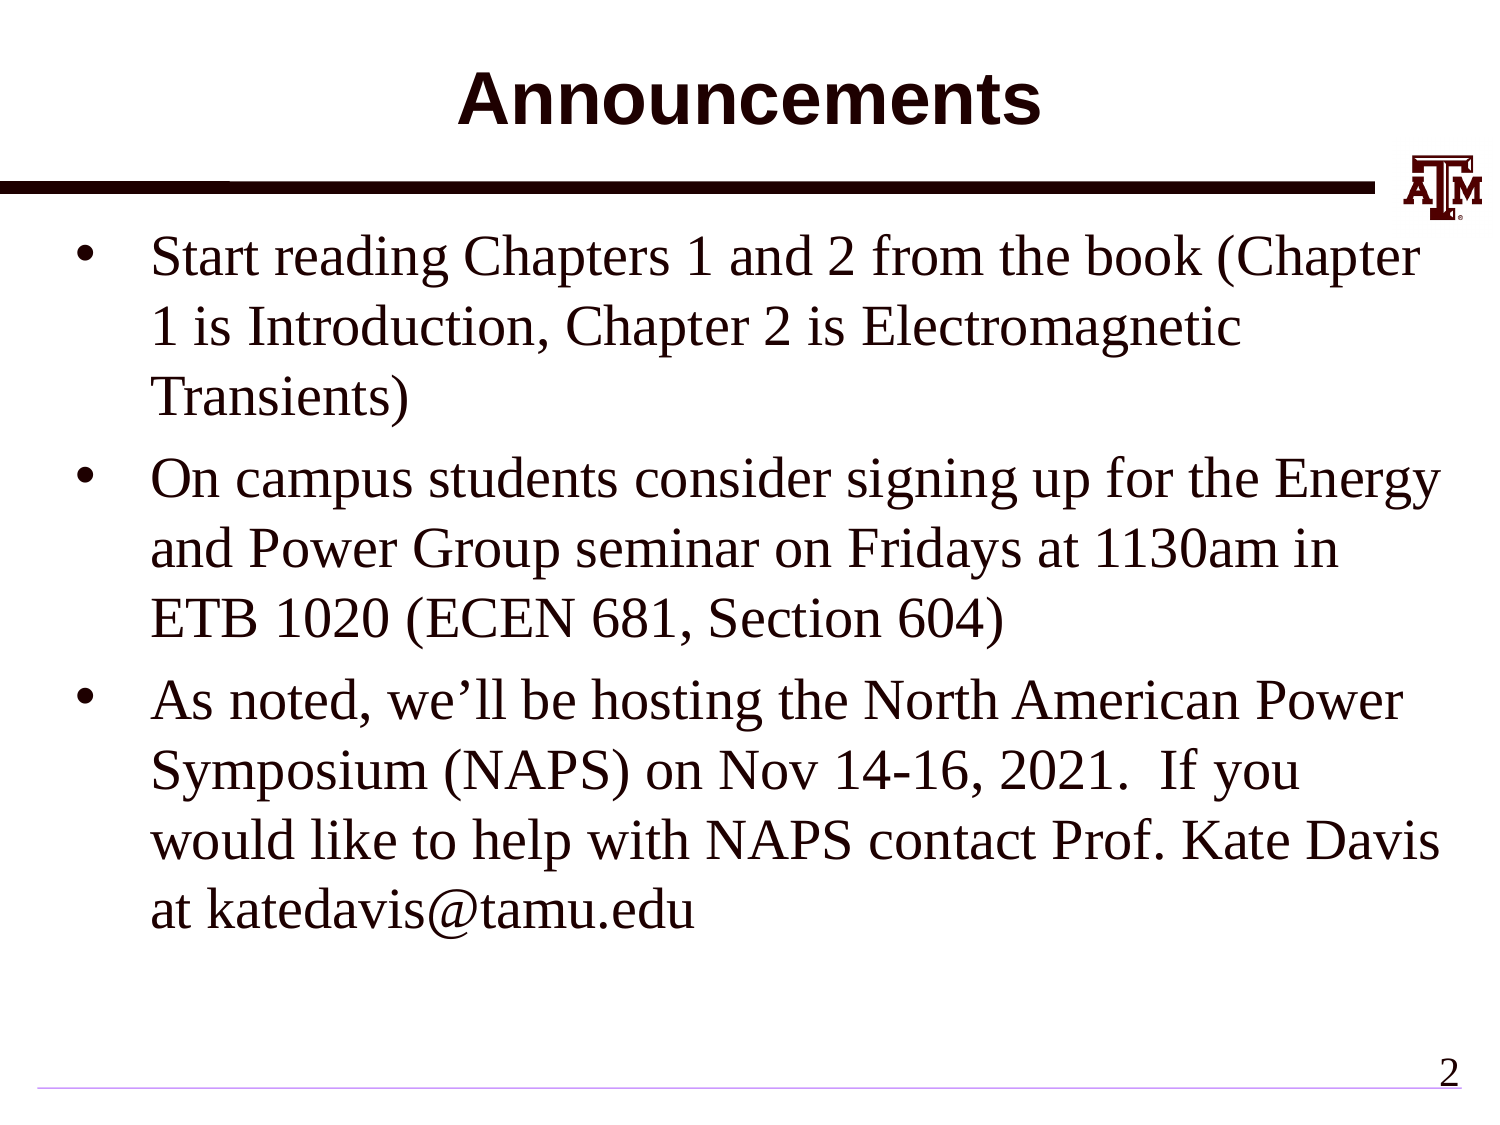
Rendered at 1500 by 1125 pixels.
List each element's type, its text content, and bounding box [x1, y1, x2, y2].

title Announcements [37, 12, 1463, 188]
picture [1392, 137, 1493, 238]
slide_number 1 [1387, 1037, 1475, 1113]
list Start reading Chapters 1 and 2 from the book (Chapter 1 is Introduction, Chapter 2 is Electromagnetic Transients) On campus students consider signing up for the Energy and Power Group seminar on Fridays at 1130am in ETB 1020 (ECEN 681, Section 604) As noted, we’ll be hosting the North American Power Symposium (NAPS) on Nov 14-16, 2021. If you would like to help with NAPS contact Prof. Kate Davis at katedavis@tamu.edu [59, 209, 1463, 823]
